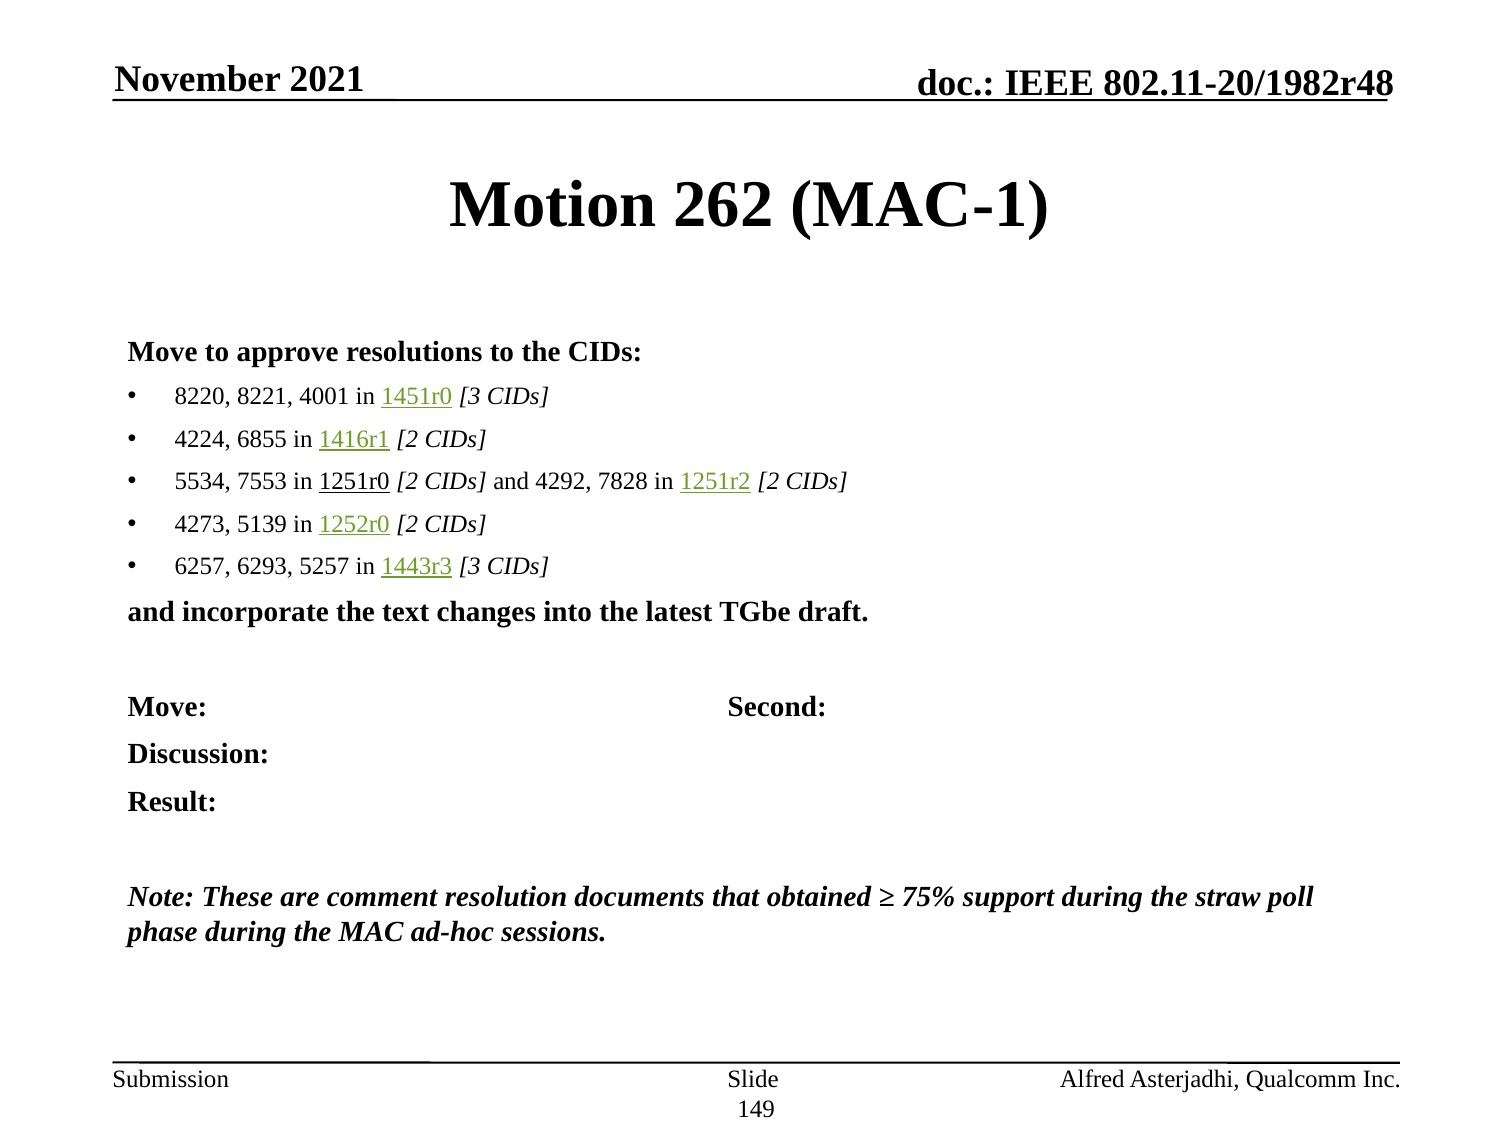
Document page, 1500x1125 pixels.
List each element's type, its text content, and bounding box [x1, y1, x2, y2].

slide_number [114, 54, 423, 100]
footer Alfred Asterjadhi, Qualcomm Inc. [878, 1061, 1402, 1093]
list Move to approve resolutions to the CIDs: 8220, 8221, 4001 in 1451r0 [3 CIDs] 4224, 6855 in 1416r1 [2 CIDs] 5534, 7553 in 1251r0 [2 CIDs] and 4292, 7828 in 1251r2 [2 CIDs] 4273, 5139 in 1252r0 [2 CIDs] 6257, 6293, 5257 in 1443r3 [3 CIDs] and incorporate the text changes into the latest TGbe draft. Move: Second: Discussion: Result: Note: These are comment resolution documents that obtained ≥ 75% support during the straw poll phase during the MAC ad-hoc sessions. [112, 324, 1388, 1063]
slide_number Slide 149 [712, 1061, 800, 1123]
title Motion 262 (MAC-1) [112, 112, 1388, 288]
